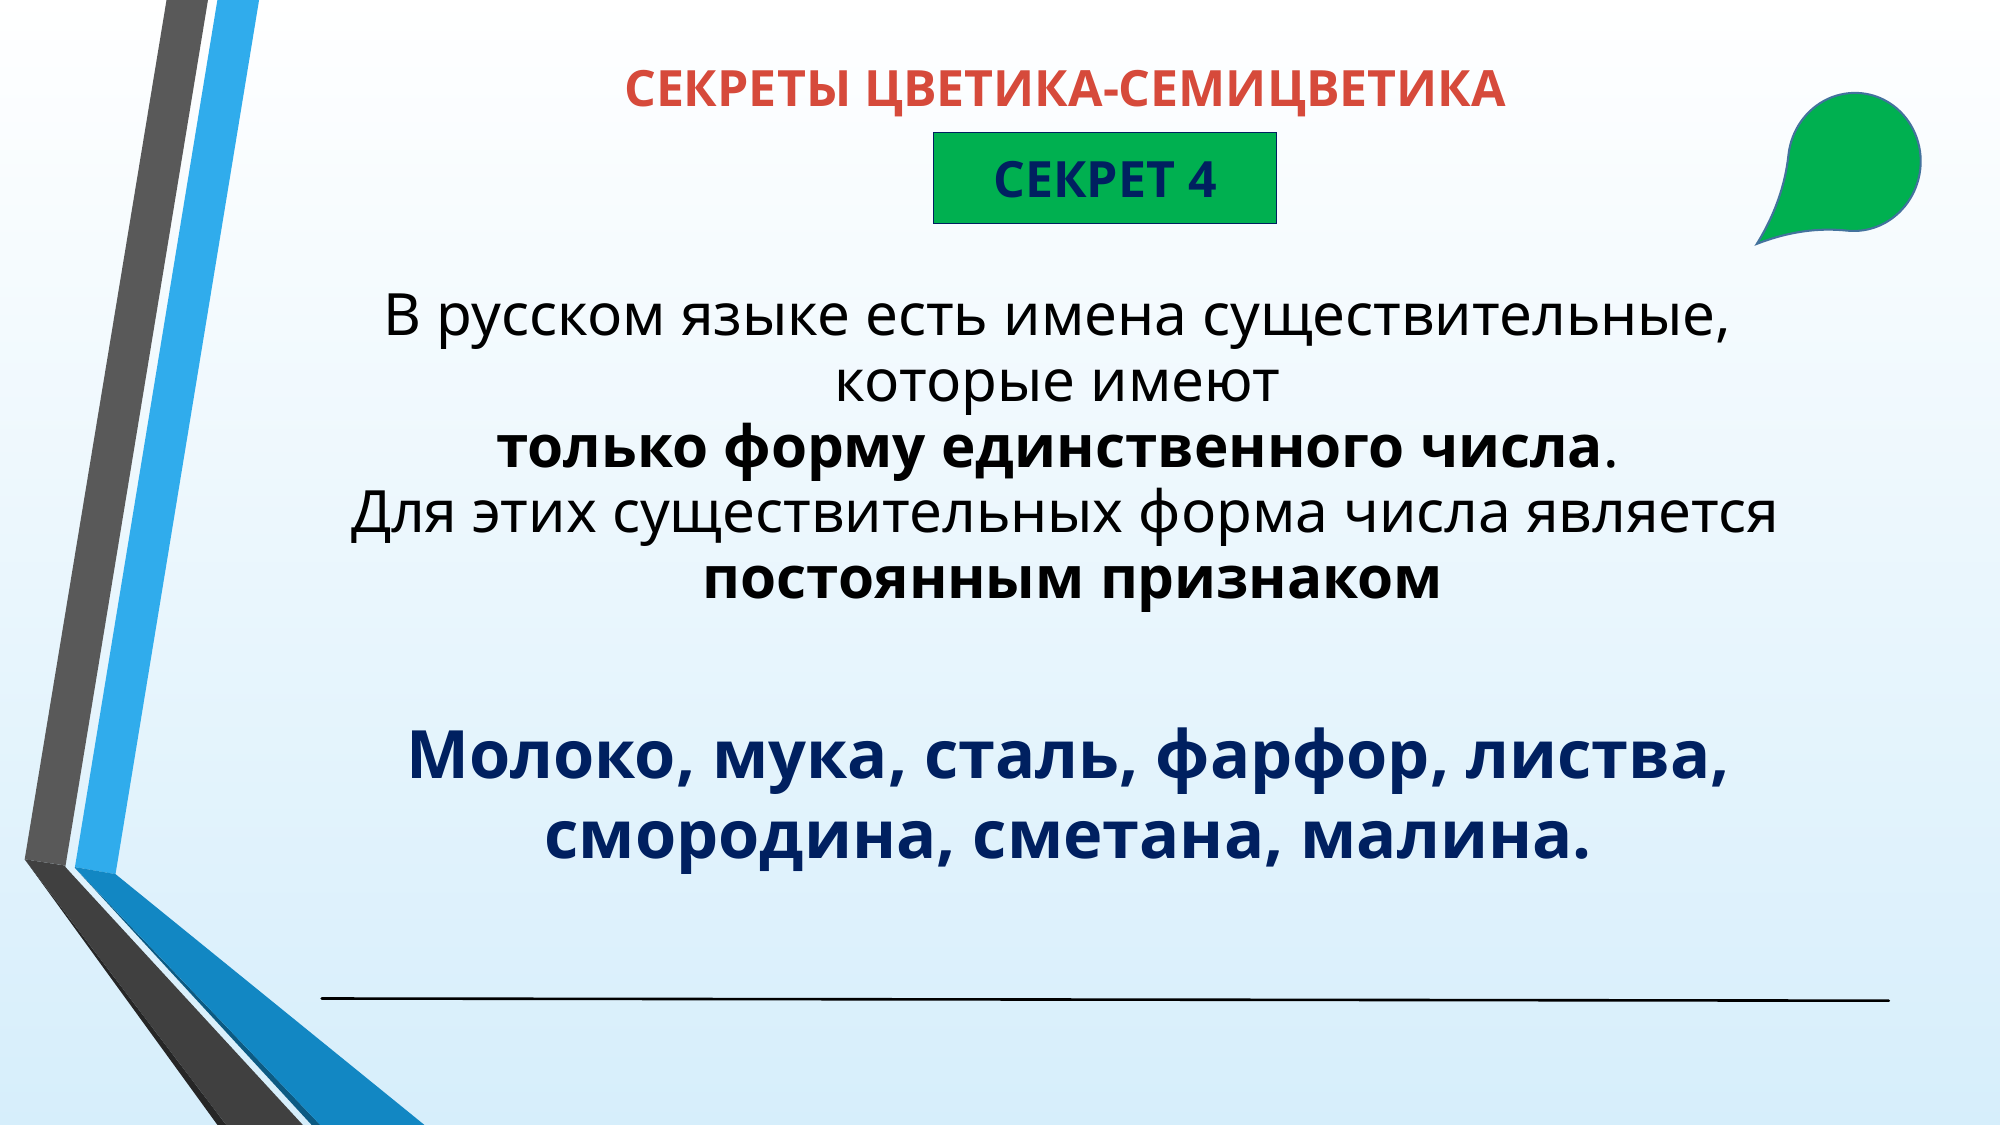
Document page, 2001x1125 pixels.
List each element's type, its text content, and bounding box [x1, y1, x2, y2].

title СЕКРЕТЫ ЦВЕТИКА-СЕМИЦВЕТИКА [519, 40, 1611, 132]
text_box [1756, 92, 1921, 244]
text_box Молоко, мука, сталь, фарфор, листва, смородина, сметана, малина. [355, 704, 1782, 880]
text_box СЕКРЕТ 4 [933, 132, 1277, 224]
text_box В русском языке есть имена существительные, которые имеют только форму единственного числа. Для этих существительных форма числа является постоянным признаком [299, 297, 1831, 618]
